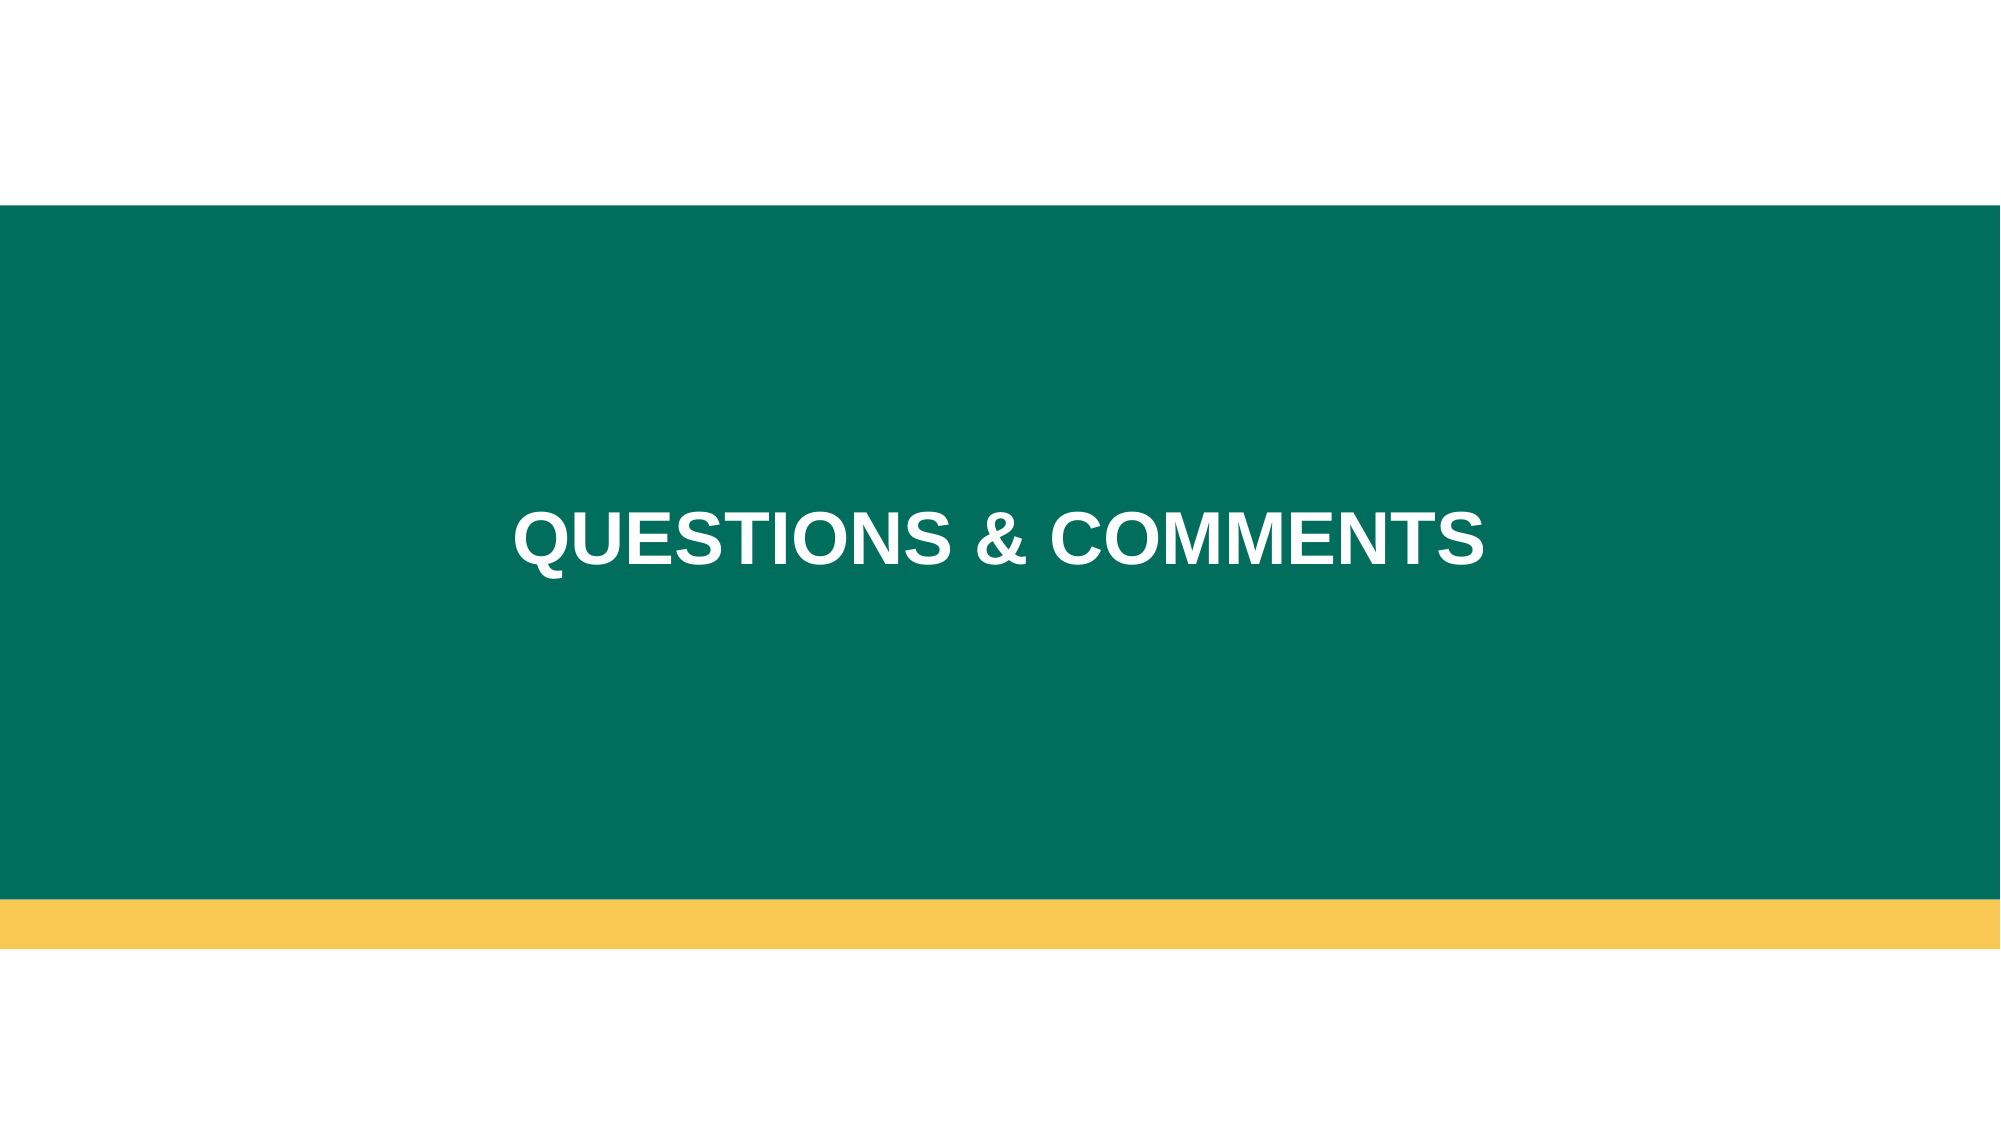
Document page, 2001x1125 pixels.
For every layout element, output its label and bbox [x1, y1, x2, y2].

text_box [0, 205, 2000, 949]
